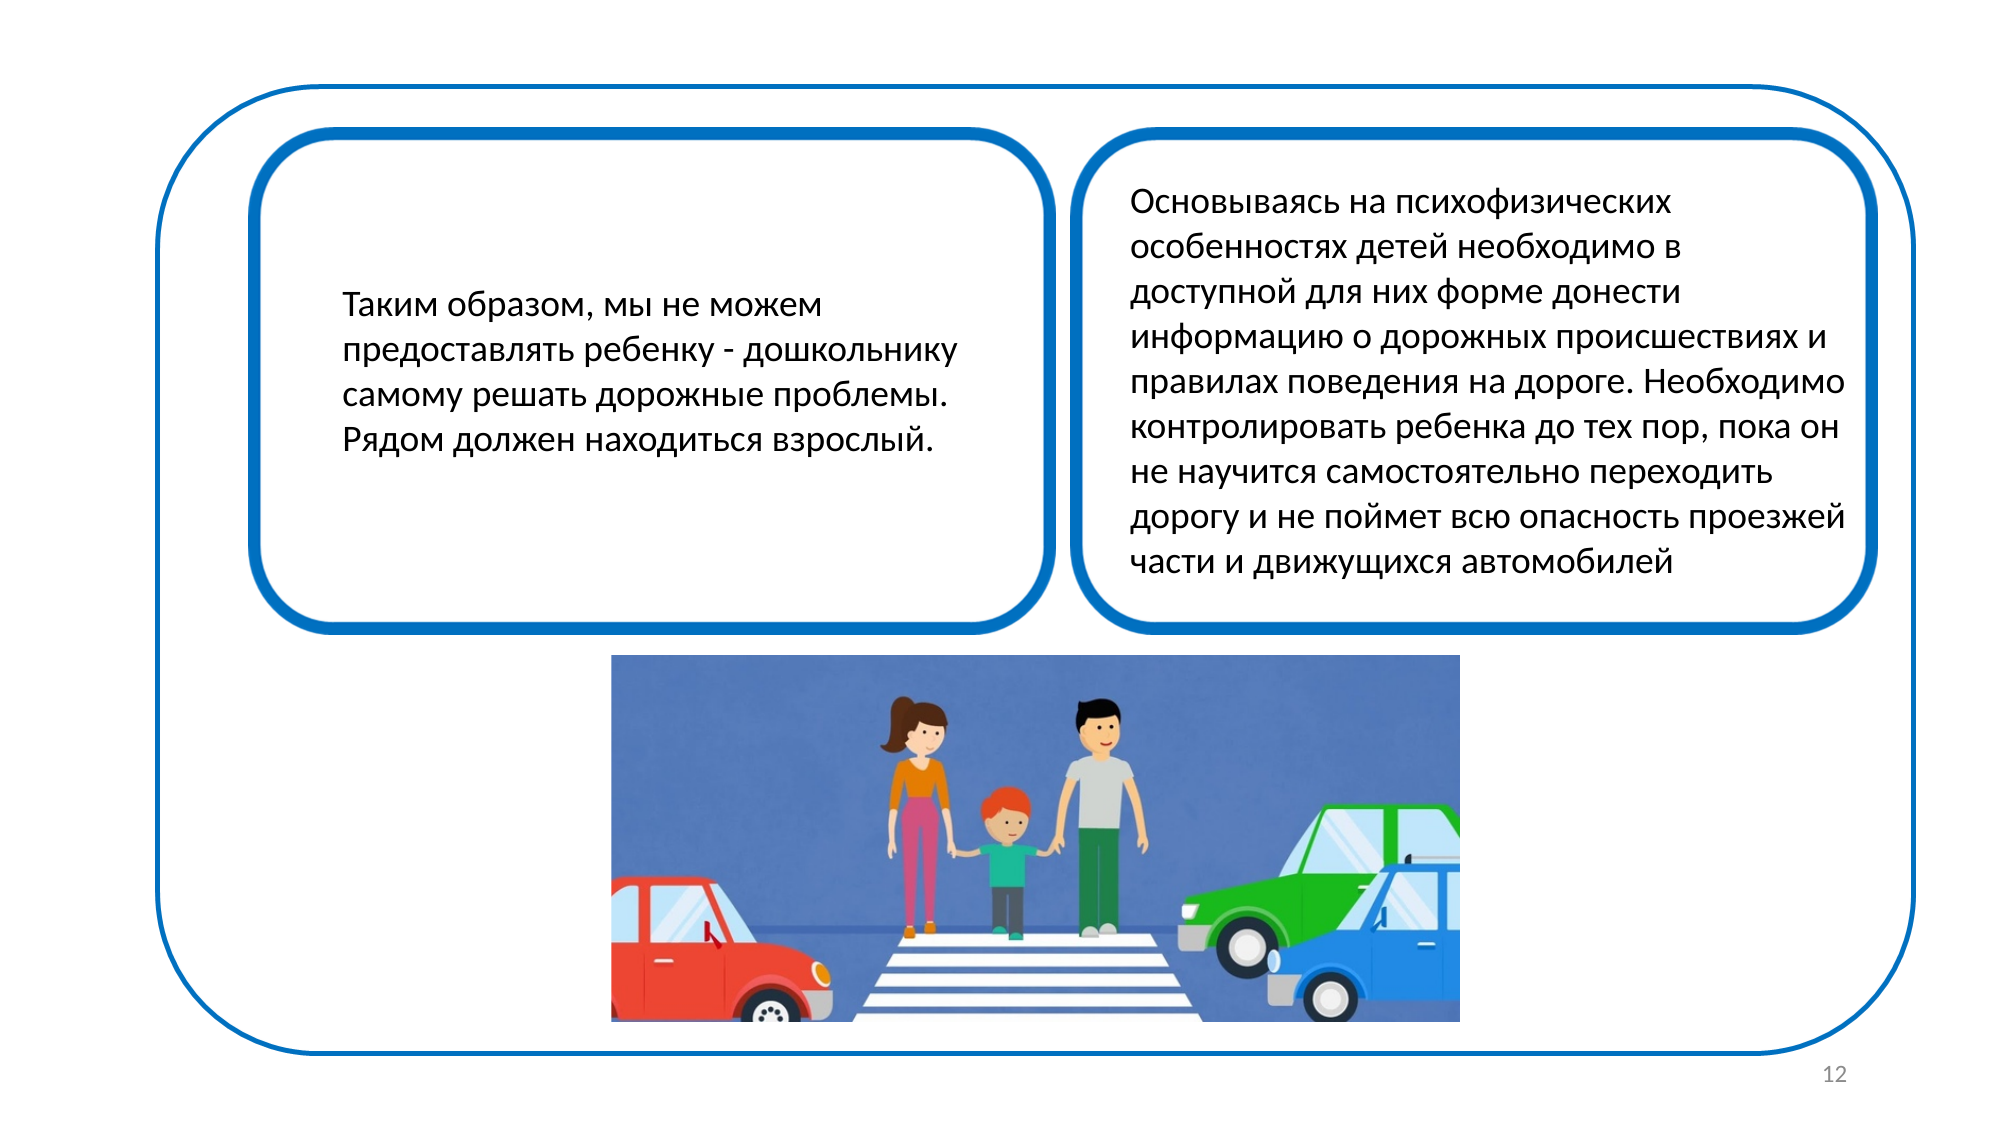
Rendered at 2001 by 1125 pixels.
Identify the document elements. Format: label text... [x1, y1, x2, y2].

slide_number 12 [1412, 1056, 1863, 1103]
picture [155, 84, 1916, 1056]
